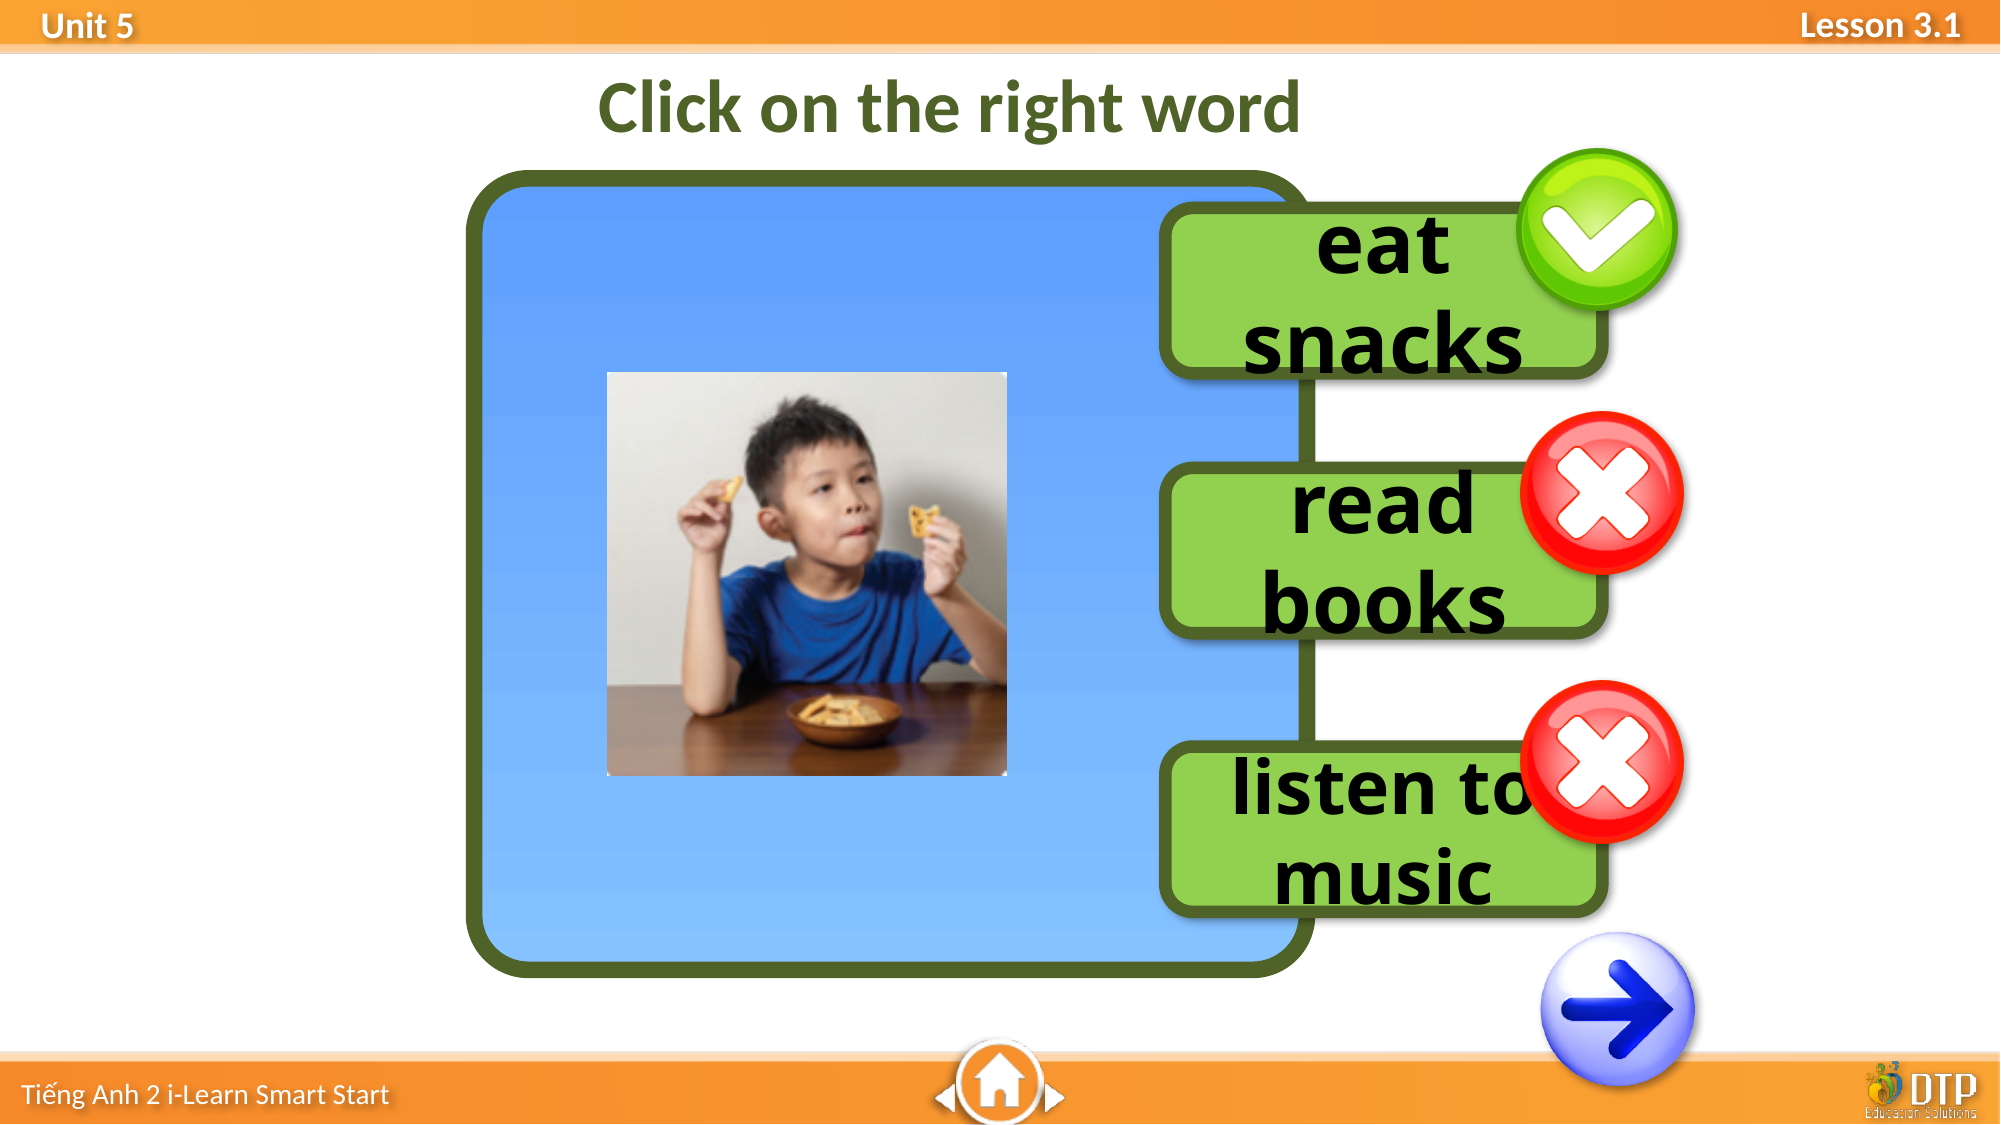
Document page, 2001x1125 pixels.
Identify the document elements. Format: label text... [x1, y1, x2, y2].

text_box read books [1162, 464, 1606, 637]
text_box Click on the right word [527, 49, 1375, 155]
text_box listen to music [1162, 743, 1606, 916]
picture [0, 0, 2000, 1125]
text_box eat snacks [1162, 204, 1606, 377]
text_box [471, 176, 1310, 972]
